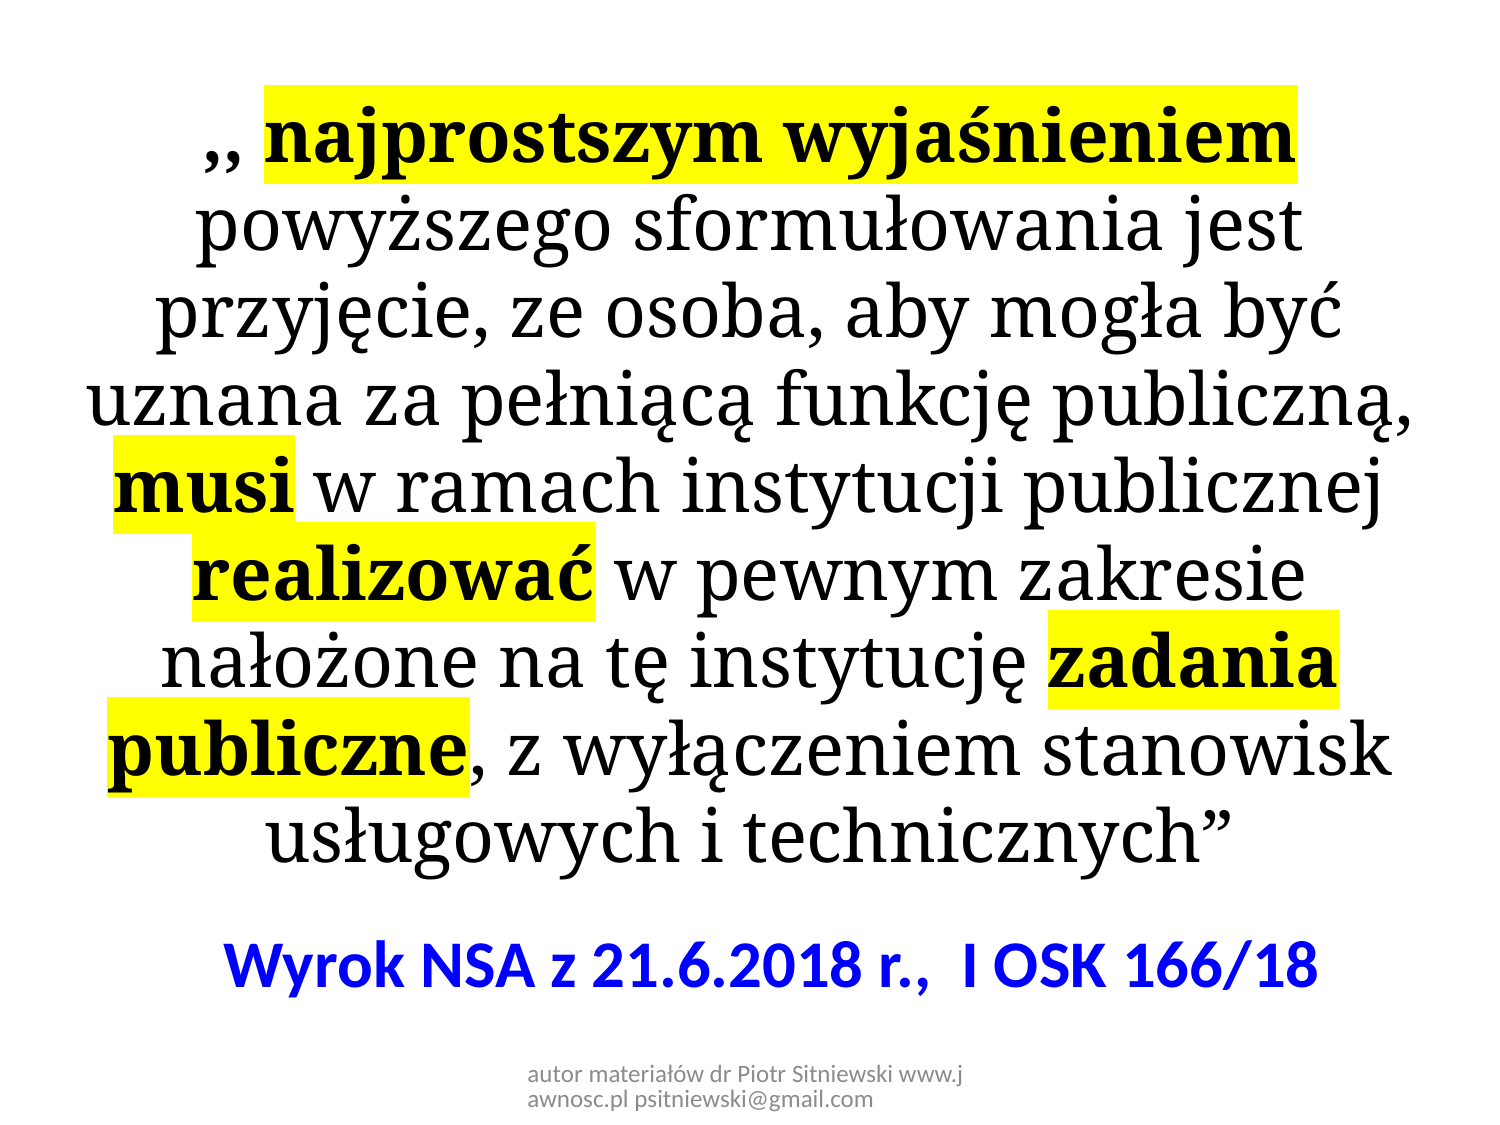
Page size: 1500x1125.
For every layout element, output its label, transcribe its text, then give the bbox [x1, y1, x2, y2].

title Wyrok NSA z 21.6.2018 r., I OSK 166/18 [183, 926, 1376, 996]
list ,, najprostszym wyjaśnieniem powyższego sformułowania jest przyjęcie, ze osoba, aby mogła być uznana za pełniącą funkcję publiczną, musi w ramach instytucji publicznej realizować w pewnym zakresie nałożone na tę instytucję zadania publiczne, z wyłączeniem stanowisk usługowych i technicznych” [64, 82, 1436, 880]
footer autor materiałów dr Piotr Sitniewski www.jawnosc.pl psitniewski@gmail.com [512, 1042, 988, 1103]
